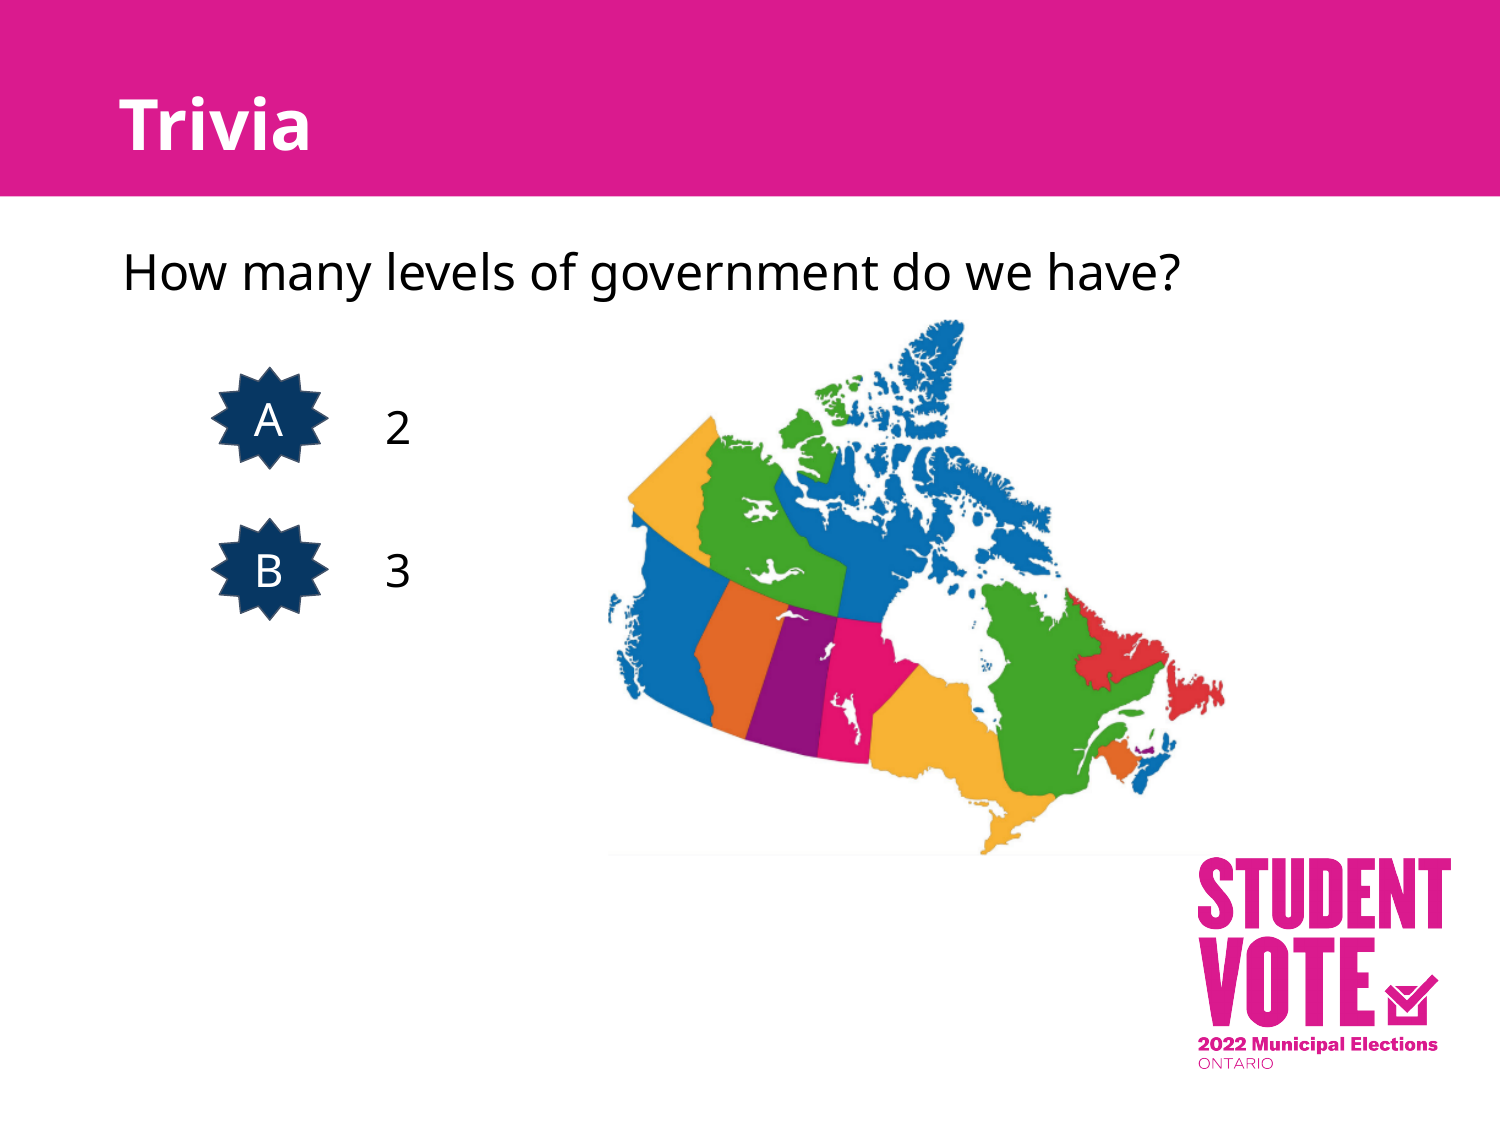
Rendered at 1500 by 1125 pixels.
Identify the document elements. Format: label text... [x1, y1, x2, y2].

text_box B [211, 518, 328, 621]
text_box Trivia [103, 61, 1397, 194]
text_box A [211, 367, 328, 469]
text_box 2 [370, 383, 600, 469]
picture [1198, 857, 1451, 1069]
text_box How many levels of government do we have? A AA B [70, 232, 1364, 981]
text_box 3 [370, 526, 600, 612]
picture [605, 314, 1235, 857]
